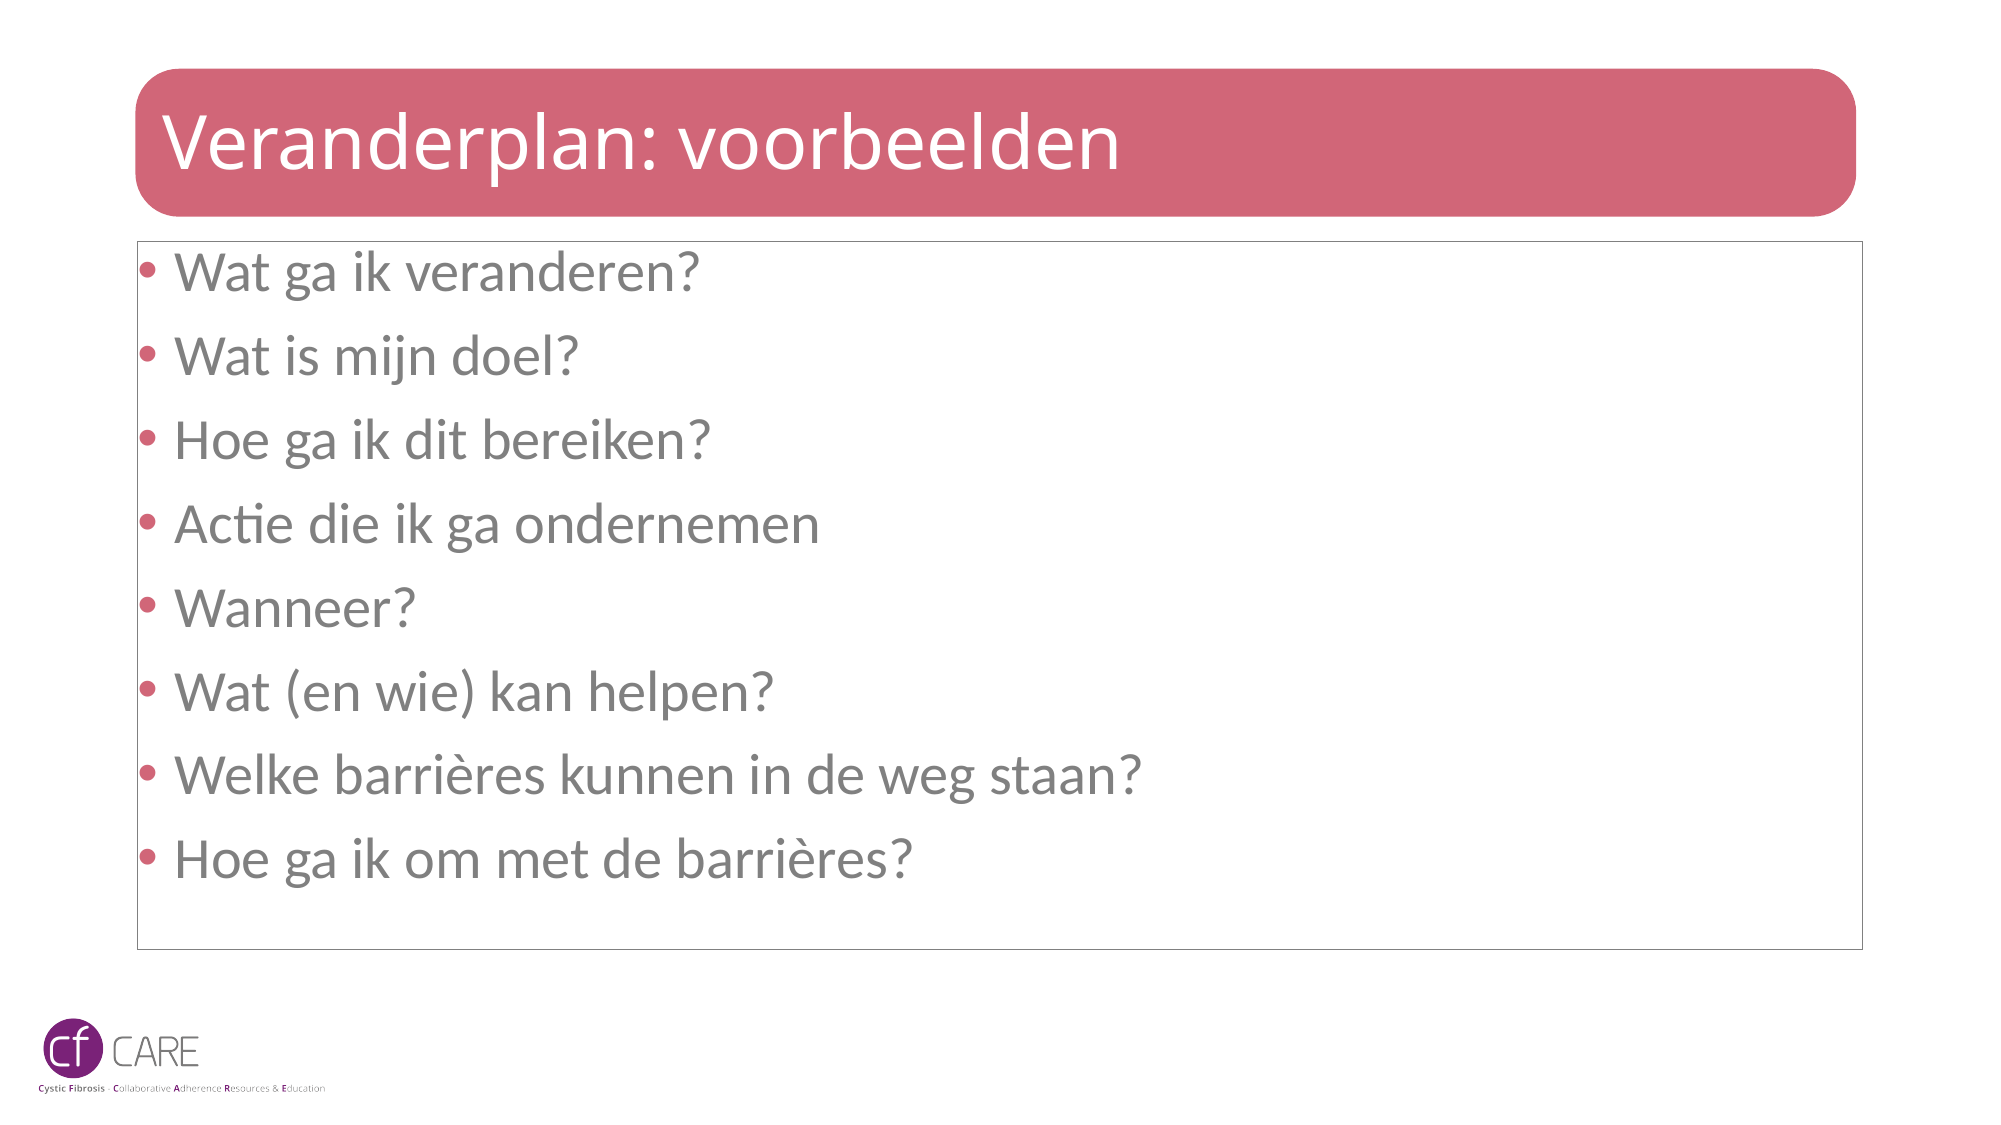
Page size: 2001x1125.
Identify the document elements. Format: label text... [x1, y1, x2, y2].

title Veranderplan: voorbeelden [162, 93, 1840, 203]
picture [33, 1013, 332, 1100]
list Wat ga ik veranderen? Wat is mijn doel? Hoe ga ik dit bereiken? Actie die ik ga ondernemen Wanneer? Wat (en wie) kan helpen? Welke barrières kunnen in de weg staan? Hoe ga ik om met de barrières? [137, 241, 1863, 950]
